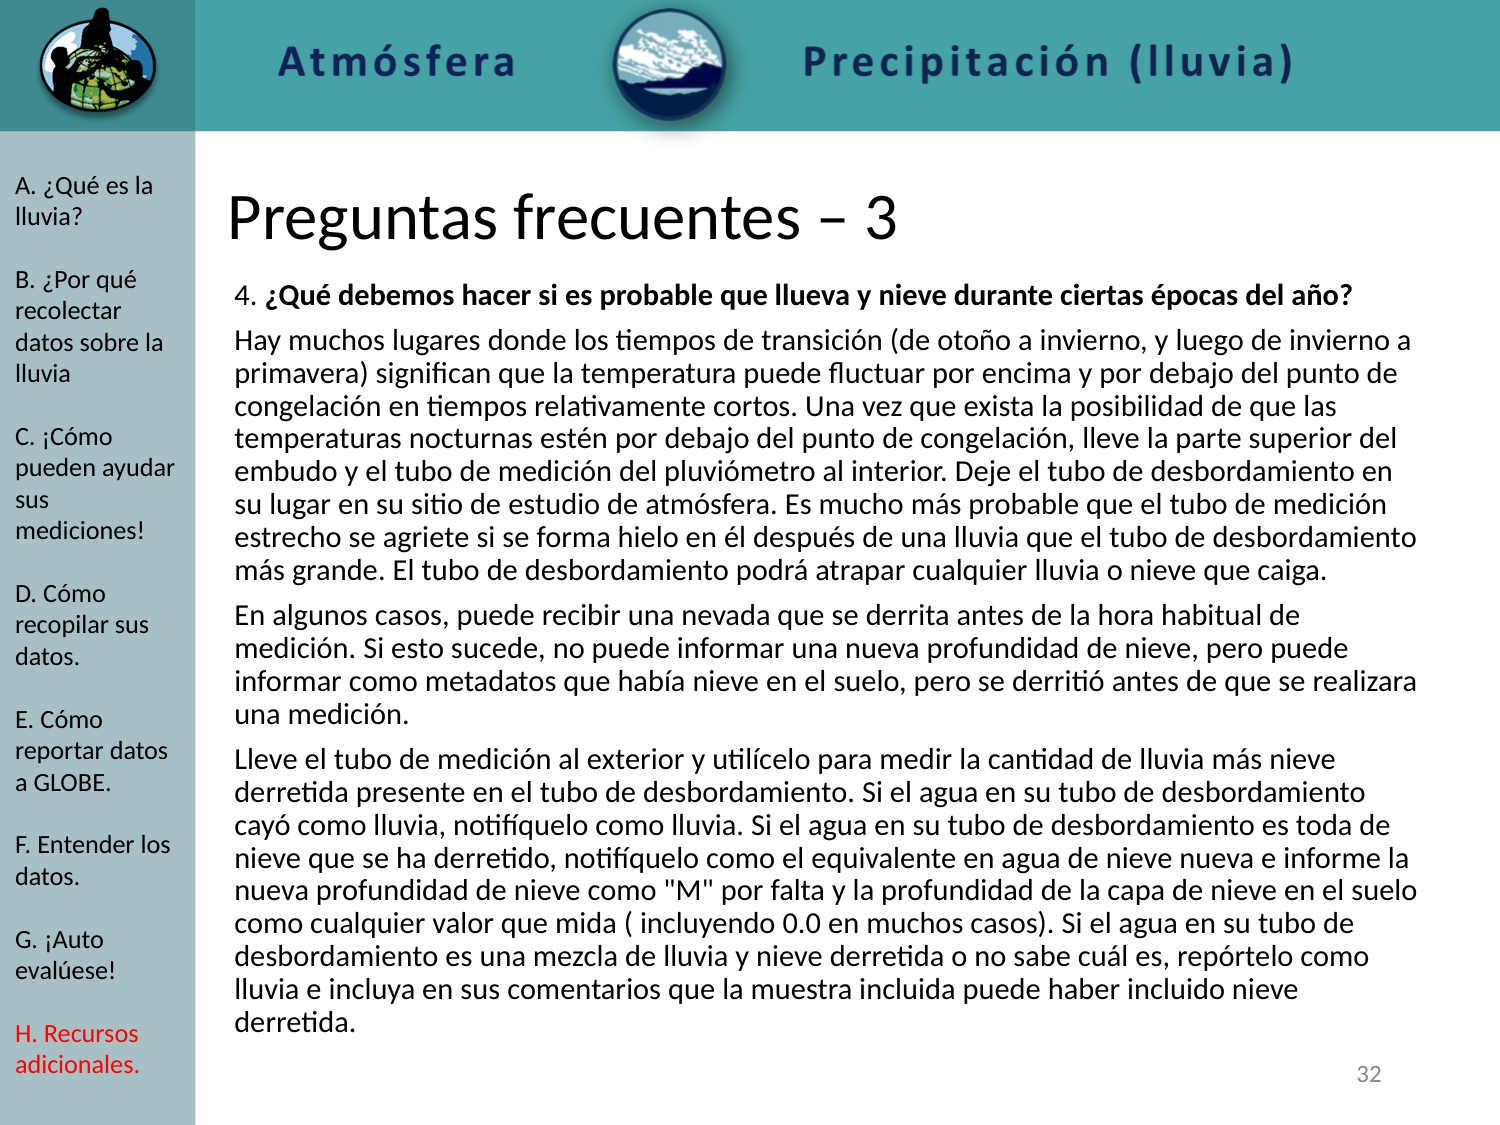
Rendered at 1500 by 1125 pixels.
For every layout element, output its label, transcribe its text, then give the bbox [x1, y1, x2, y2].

list 4. ¿Qué debemos hacer si es probable que llueva y nieve durante ciertas épocas del año? Hay muchos lugares donde los tiempos de transición (de otoño a invierno, y luego de invierno a primavera) significan que la temperatura puede fluctuar por encima y por debajo del punto de congelación en tiempos relativamente cortos. Una vez que exista la posibilidad de que las temperaturas nocturnas estén por debajo del punto de congelación, lleve la parte superior del embudo y el tubo de medición del pluviómetro al interior. Deje el tubo de desbordamiento en su lugar en su sitio de estudio de atmósfera. Es mucho más probable que el tubo de medición estrecho se agriete si se forma hielo en él después de una lluvia que el tubo de desbordamiento más grande. El tubo de desbordamiento podrá atrapar cualquier lluvia o nieve que caiga. En algunos casos, puede recibir una nevada que se derrita antes de la hora habitual de medición. Si esto sucede, no puede informar una nueva profundidad de nieve, pero puede informar como metadatos que había nieve en el suelo, pero se derritió antes de que se realizara una medición. Lleve el tubo de medición al exterior y utilícelo para medir la cantidad de lluvia más nieve derretida presente en el tubo de desbordamiento. Si el agua en su tubo de desbordamiento cayó como lluvia, notifíquelo como lluvia. Si el agua en su tubo de desbordamiento es toda de nieve que se ha derretido, notifíquelo como el equivalente en agua de nieve nueva e informe la nueva profundidad de nieve como "M" por falta y la profundidad de la capa de nieve en el suelo como cualquier valor que mida ( incluyendo 0.0 en muchos casos). Si el agua en su tubo de desbordamiento es una mezcla de lluvia y nieve derretida o no sabe cuál es, repórtelo como lluvia e incluya en sus comentarios que la muestra incluida puede haber incluido nieve derretida. [219, 271, 1442, 986]
text_box A. ¿Qué es la lluvia? B. ¿Por qué recolectar datos sobre la lluvia C. ¡Cómo pueden ayudar sus mediciones! D. Cómo recopilar sus datos. E. Cómo reportar datos a GLOBE. F. Entender los datos. G. ¡Auto evalúese! H. Recursos adicionales. [0, 160, 195, 1090]
title Preguntas frecuentes – 3 [212, 152, 1404, 284]
slide_number ‹#› [1059, 1042, 1397, 1103]
picture [0, 0, 1500, 1125]
